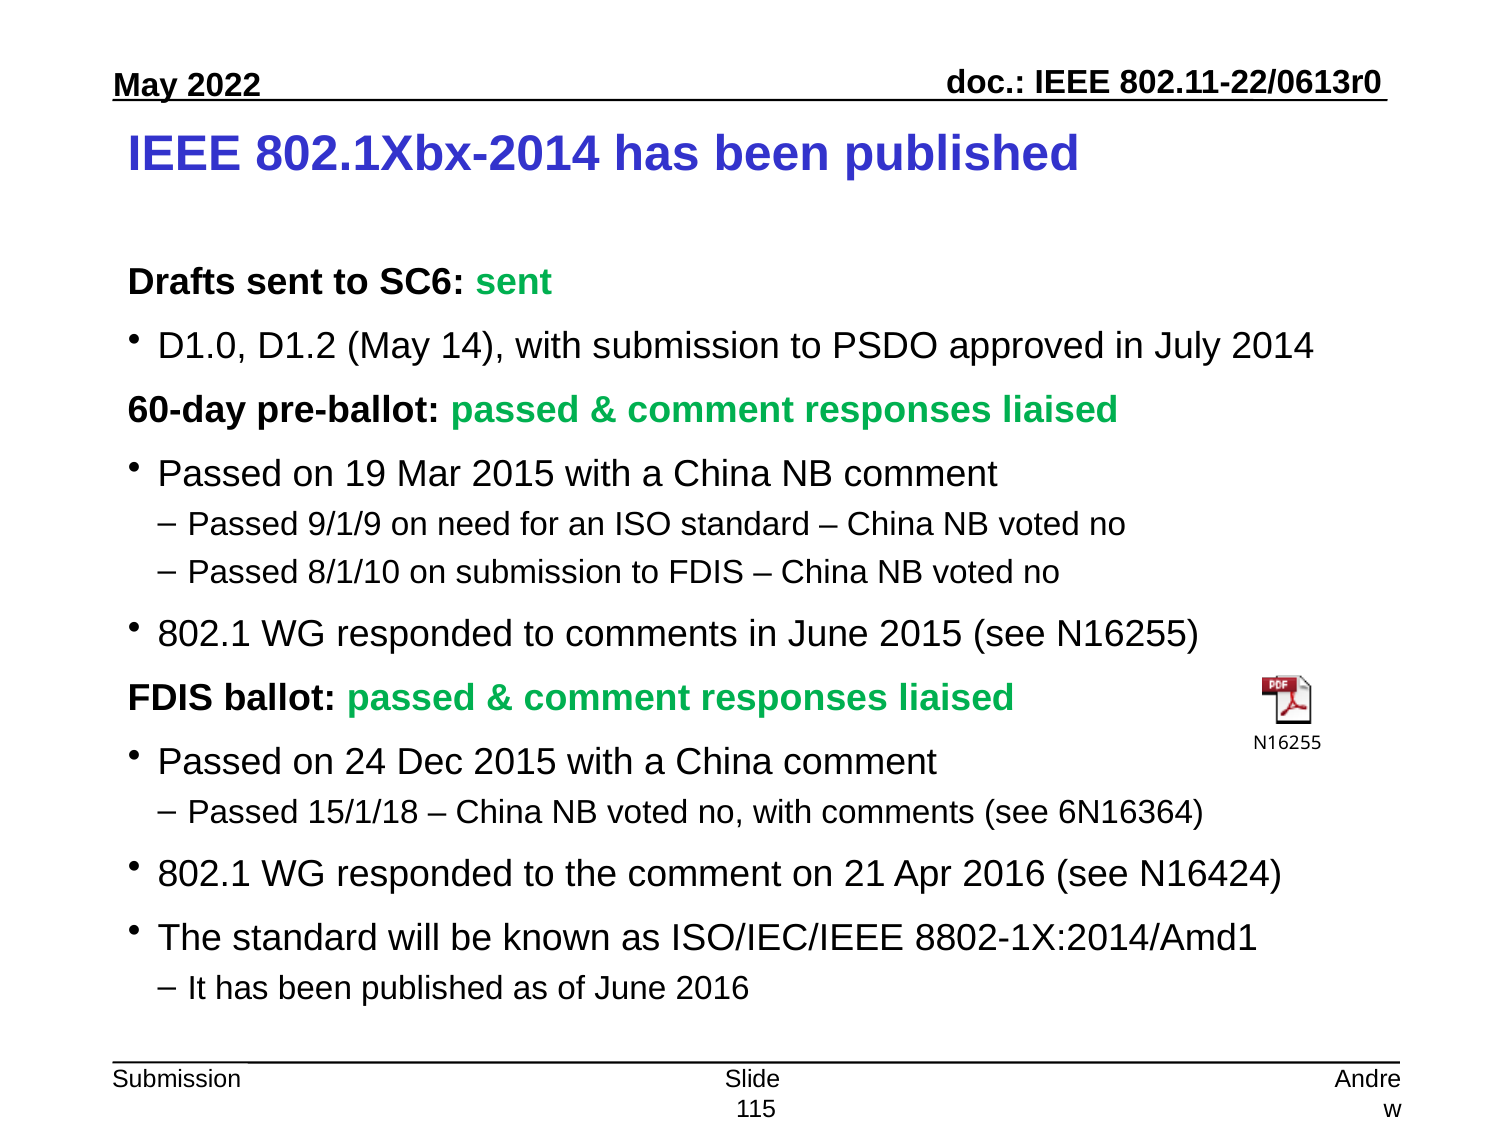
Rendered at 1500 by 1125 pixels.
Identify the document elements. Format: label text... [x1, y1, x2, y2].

title IEEE 802.1Xbx-2014 has been published [112, 112, 1413, 288]
slide_number Slide 115 [709, 1061, 803, 1093]
list Drafts sent to SC6: sent D1.0, D1.2 (May 14), with submission to PSDO approved in July 2014 60-day pre-ballot: passed & comment responses liaised Passed on 19 Mar 2015 with a China NB comment Passed 9/1/9 on need for an ISO standard – China NB voted no Passed 8/1/10 on submission to FDIS – China NB voted no 802.1 WG responded to comments in June 2015 (see N16255) FDIS ballot: passed & comment responses liaised Passed on 24 Dec 2015 with a China comment Passed 15/1/18 – China NB voted no, with comments (see 6N16364) 802.1 WG responded to the comment on 21 Apr 2016 (see N16424) The standard will be known as ISO/IEC/IEEE 8802-1X:2014/Amd1 It has been published as of June 2016 [112, 249, 1388, 925]
footer Andrew Myles, Cisco [1320, 1061, 1402, 1093]
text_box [1212, 673, 1363, 801]
